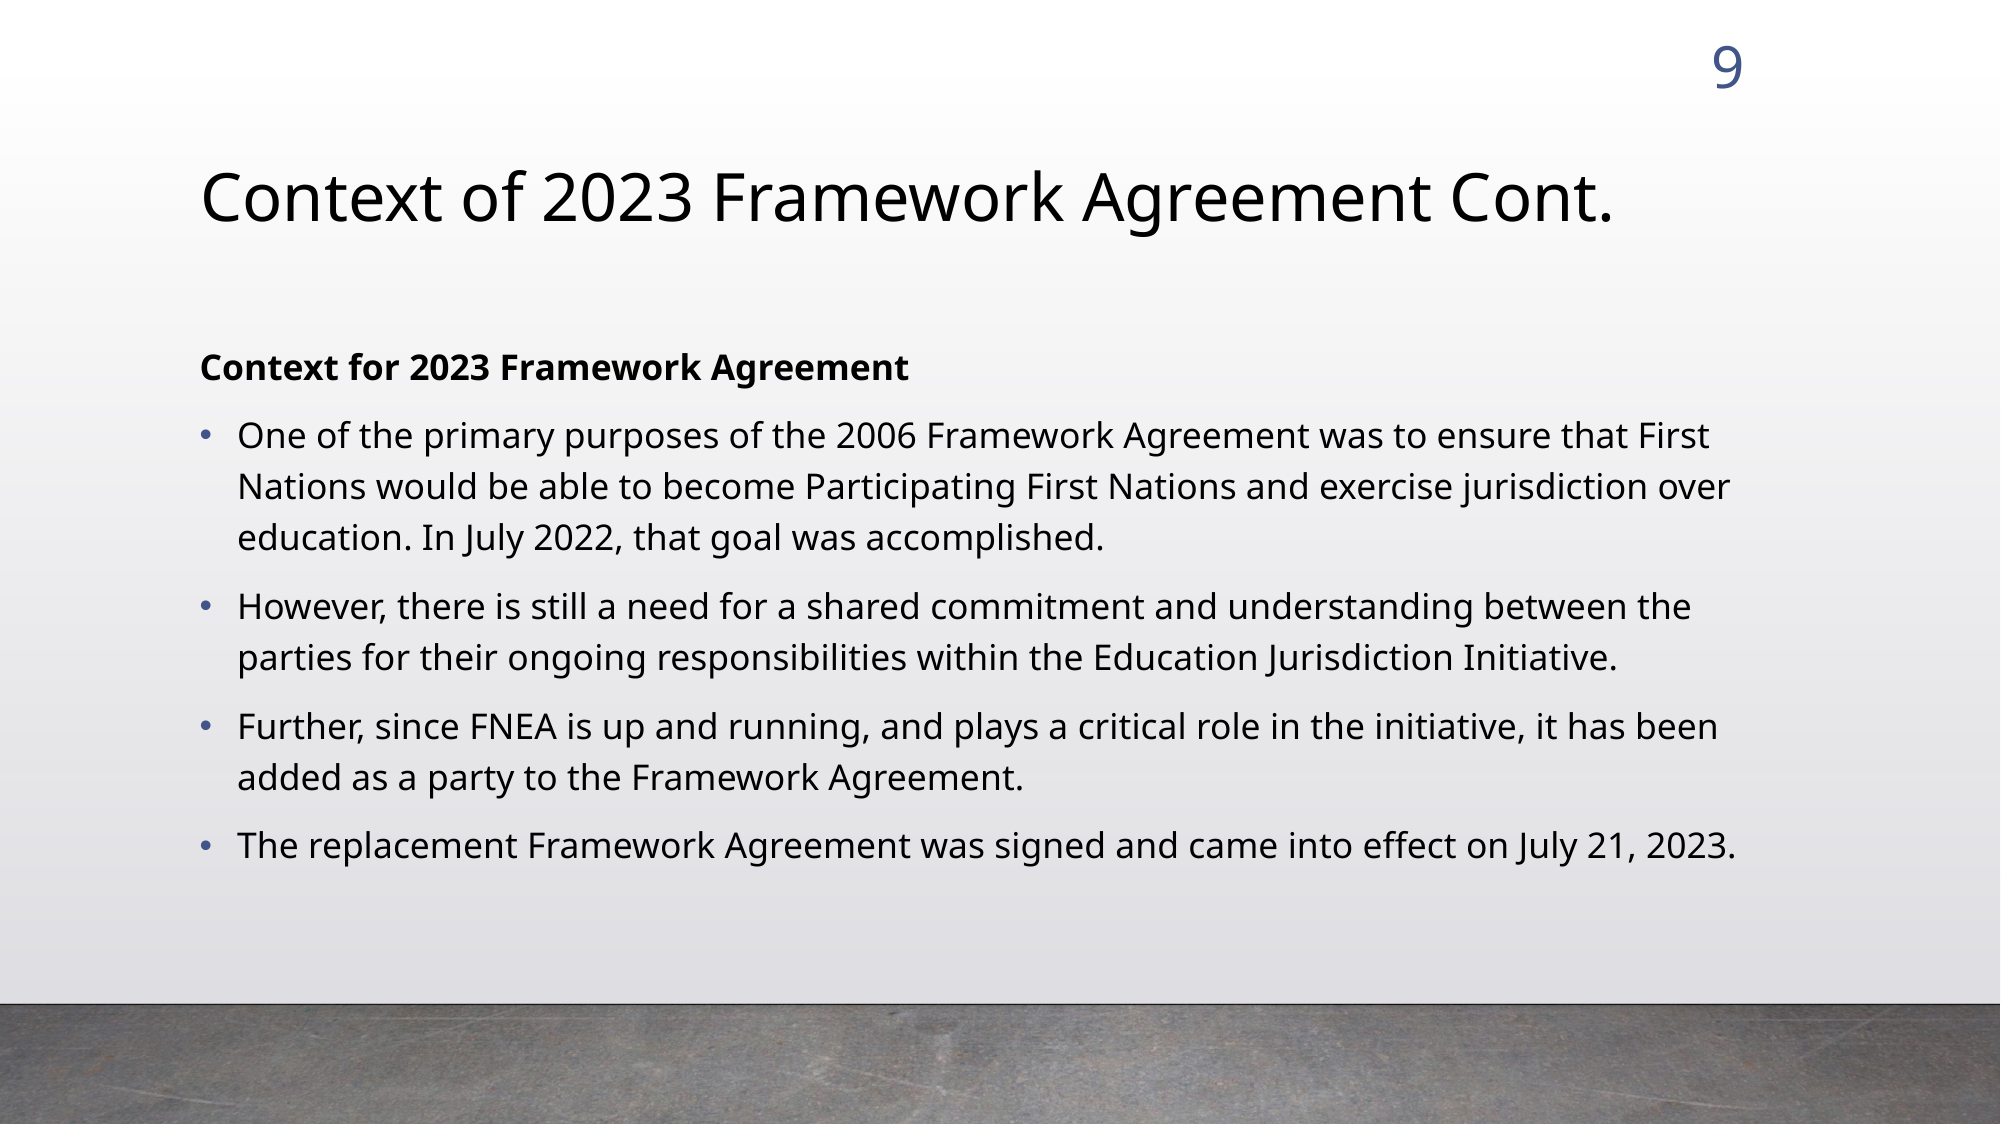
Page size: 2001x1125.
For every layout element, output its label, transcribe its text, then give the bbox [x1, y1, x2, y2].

title Context of 2023 Framework Agreement Cont. [185, 156, 1761, 329]
picture [0, 1004, 2000, 1124]
list Context for 2023 Framework Agreement One of the primary purposes of the 2006 Framework Agreement was to ensure that First Nations would be able to become Participating First Nations and exercise jurisdiction over education. In July 2022, that goal was accomplished. However, there is still a need for a shared commitment and understanding between the parties for their ongoing responsibilities within the Education Jurisdiction Initiative. Further, since FNEA is up and running, and plays a critical role in the initiative, it has been added as a party to the Framework Agreement. The replacement Framework Agreement was signed and came into effect on July 21, 2023. [184, 328, 1760, 897]
slide_number 9 [1626, 22, 1760, 106]
